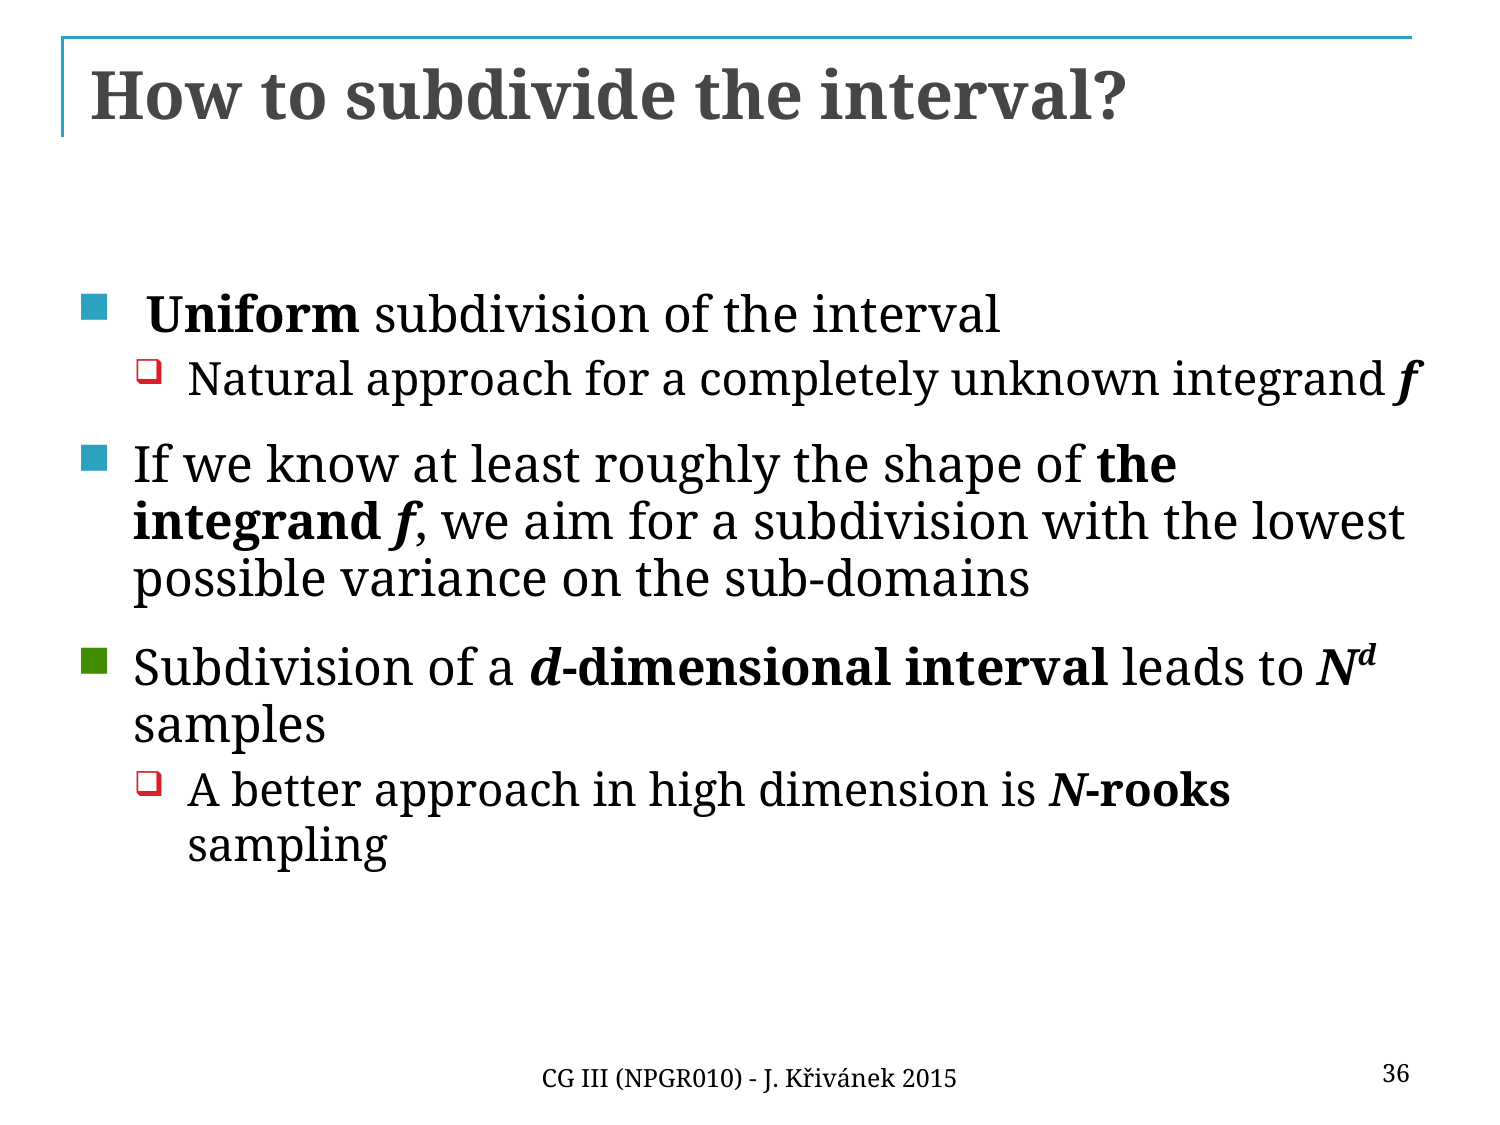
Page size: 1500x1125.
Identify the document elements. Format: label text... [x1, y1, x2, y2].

title How to subdivide the interval? [74, 45, 1426, 233]
list Uniform subdivision of the interval Natural approach for a completely unknown integrand f If we know at least roughly the shape of the integrand f, we aim for a subdivision with the lowest possible variance on the sub-domains Subdivision of a d-dimensional interval leads to Nd samples A better approach in high dimension is N-rooks sampling [62, 274, 1438, 1051]
footer CG III (NPGR010) - J. Křivánek 2015 [512, 1024, 988, 1101]
slide_number 36 [1074, 1023, 1426, 1100]
